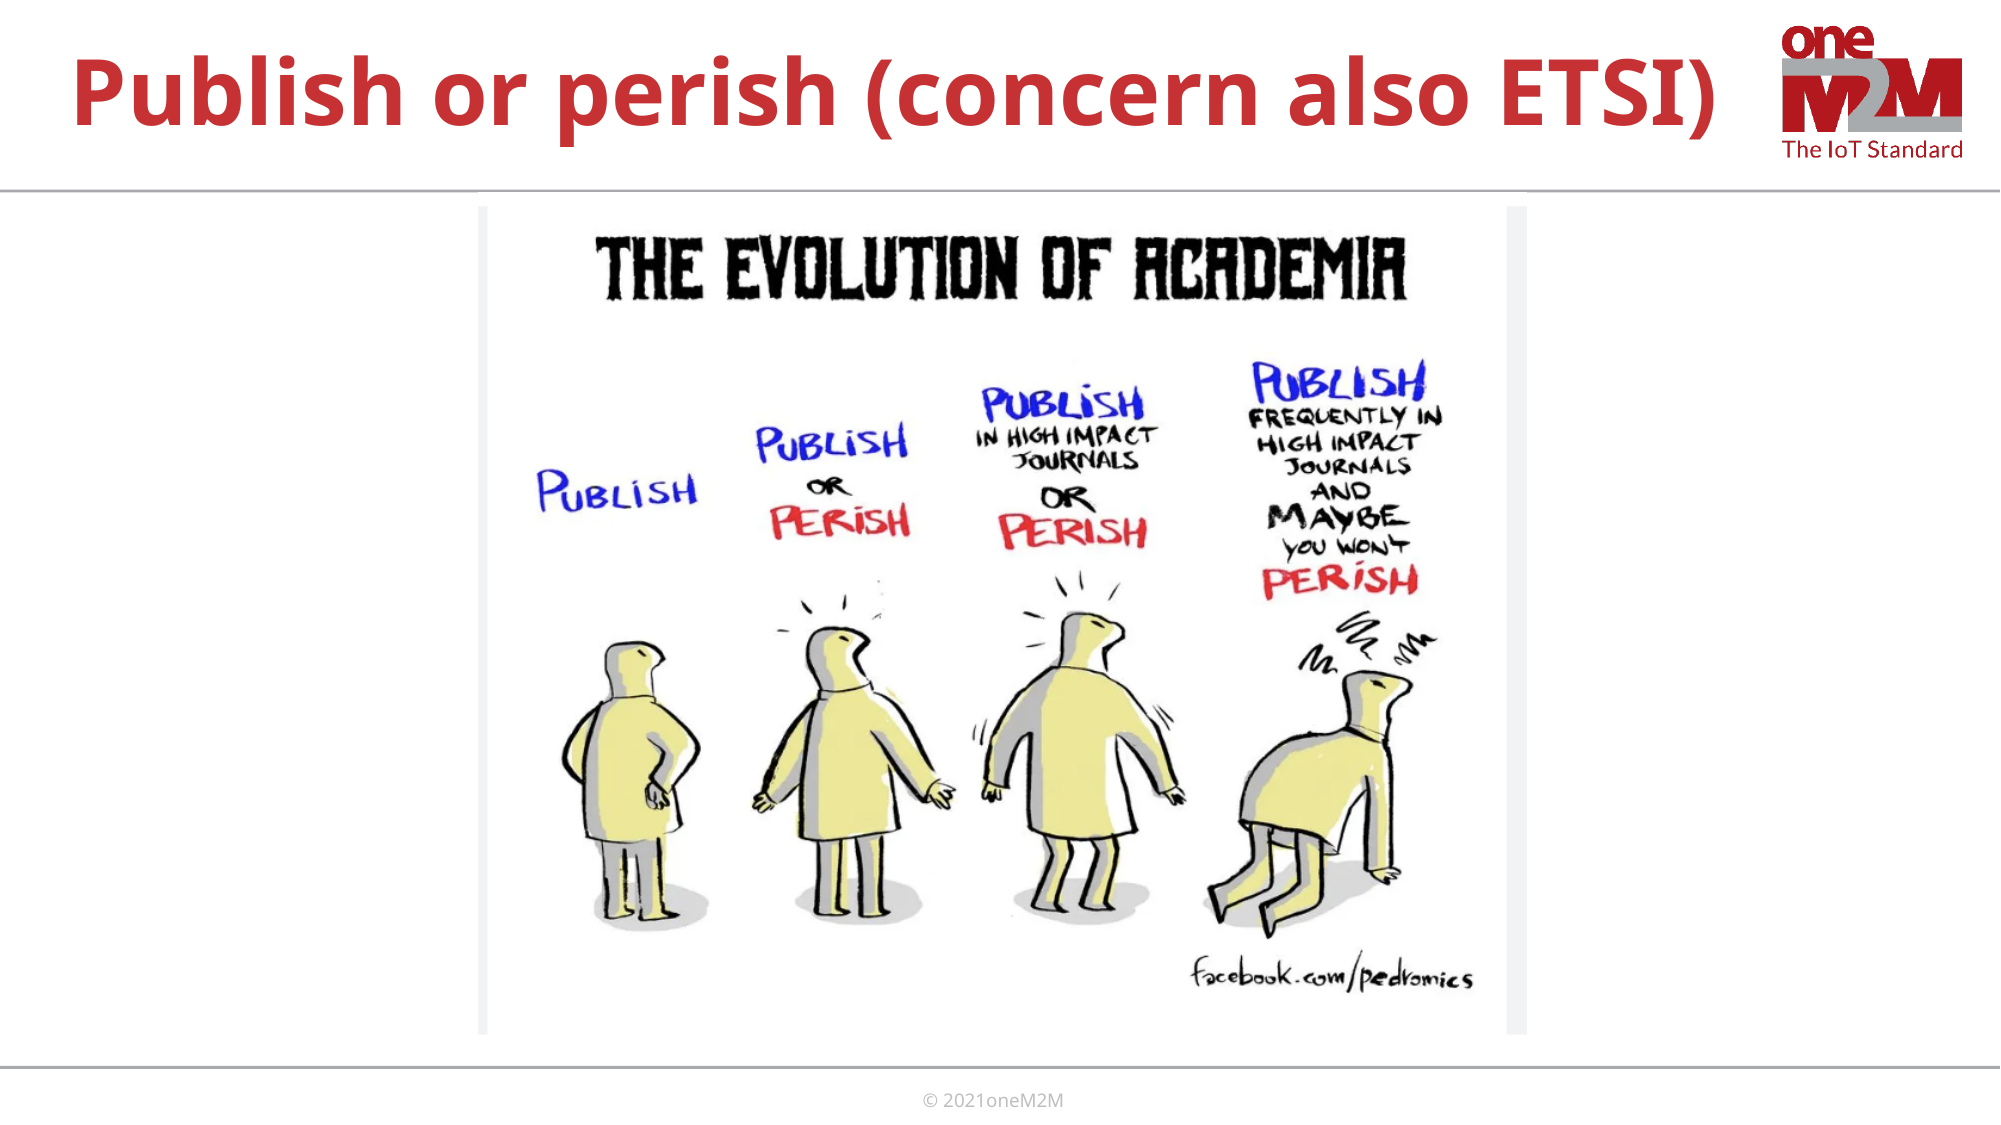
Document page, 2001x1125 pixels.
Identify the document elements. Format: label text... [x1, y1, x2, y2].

picture [1772, 17, 1971, 166]
picture [478, 192, 1527, 1050]
title Publish or perish (concern also ETSI) [54, 0, 1761, 193]
